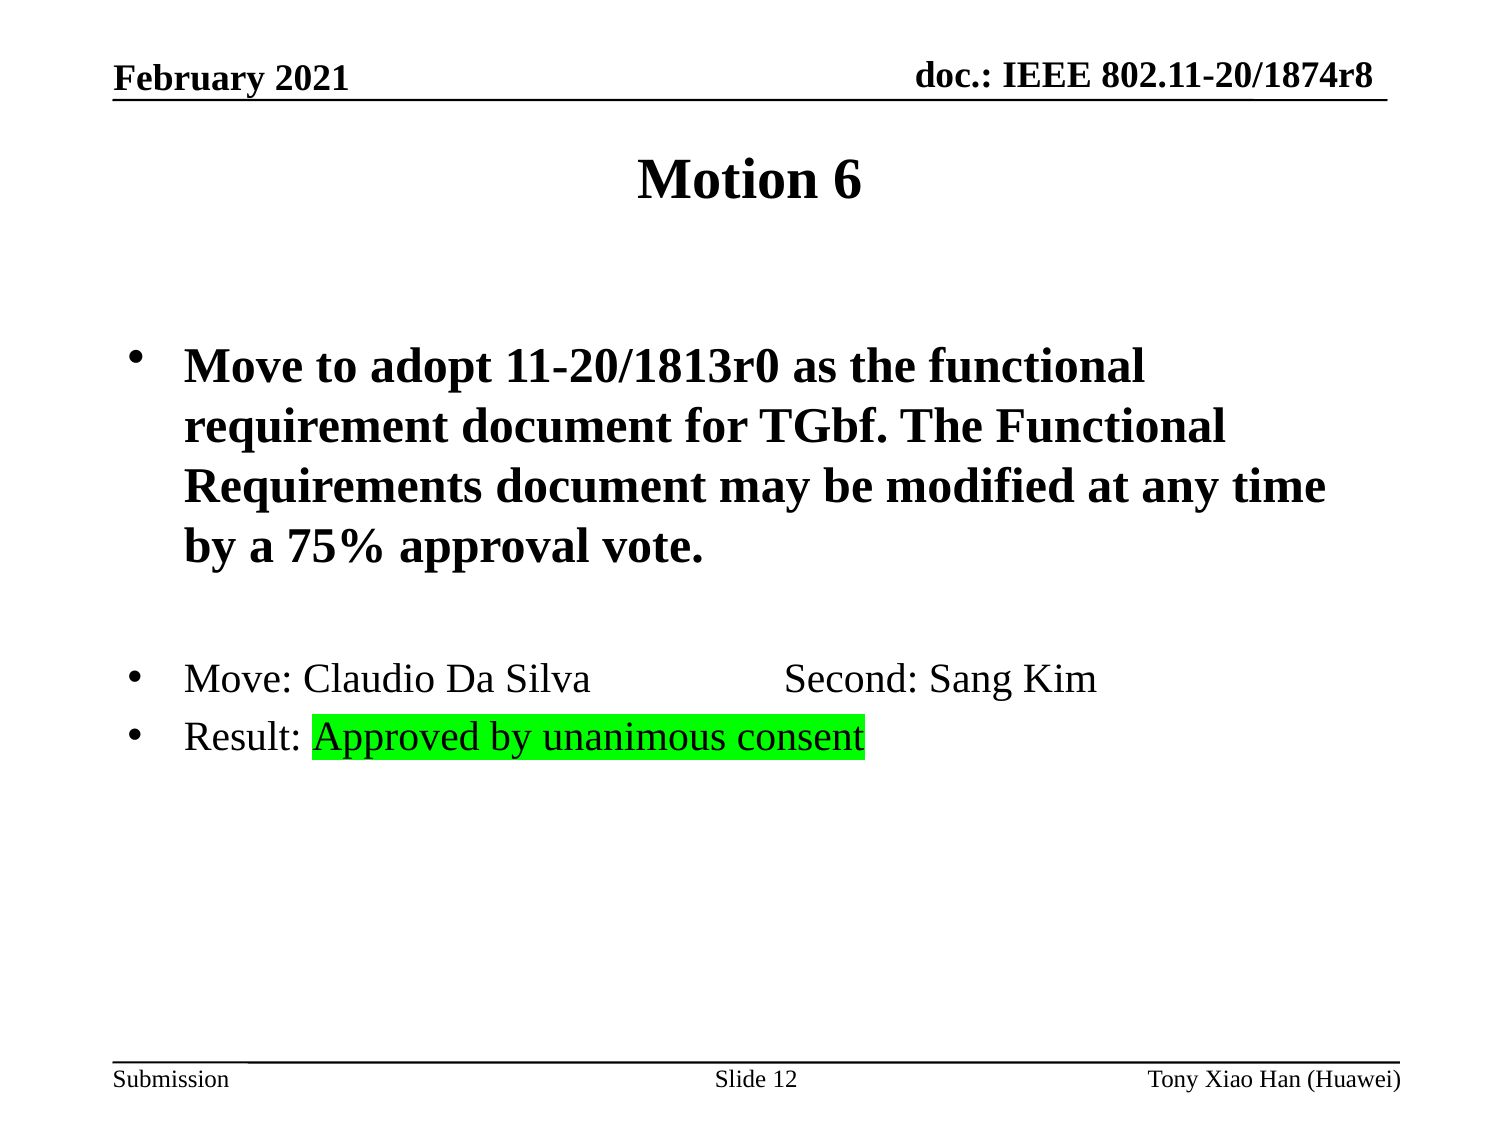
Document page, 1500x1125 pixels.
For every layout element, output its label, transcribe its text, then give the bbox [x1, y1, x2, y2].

footer Tony Xiao Han (Huawei) [999, 1061, 1402, 1093]
text_box Motion 6 [112, 87, 1388, 263]
slide_number Slide 12 [712, 1061, 800, 1093]
text_box Move to adopt 11-20/1813r0 as the functional requirement document for TGbf. The Functional Requirements document may be modified at any time by a 75% approval vote. Move: Claudio Da Silva Second: Sang Kim Result: Approved by unanimous consent [112, 324, 1388, 1013]
